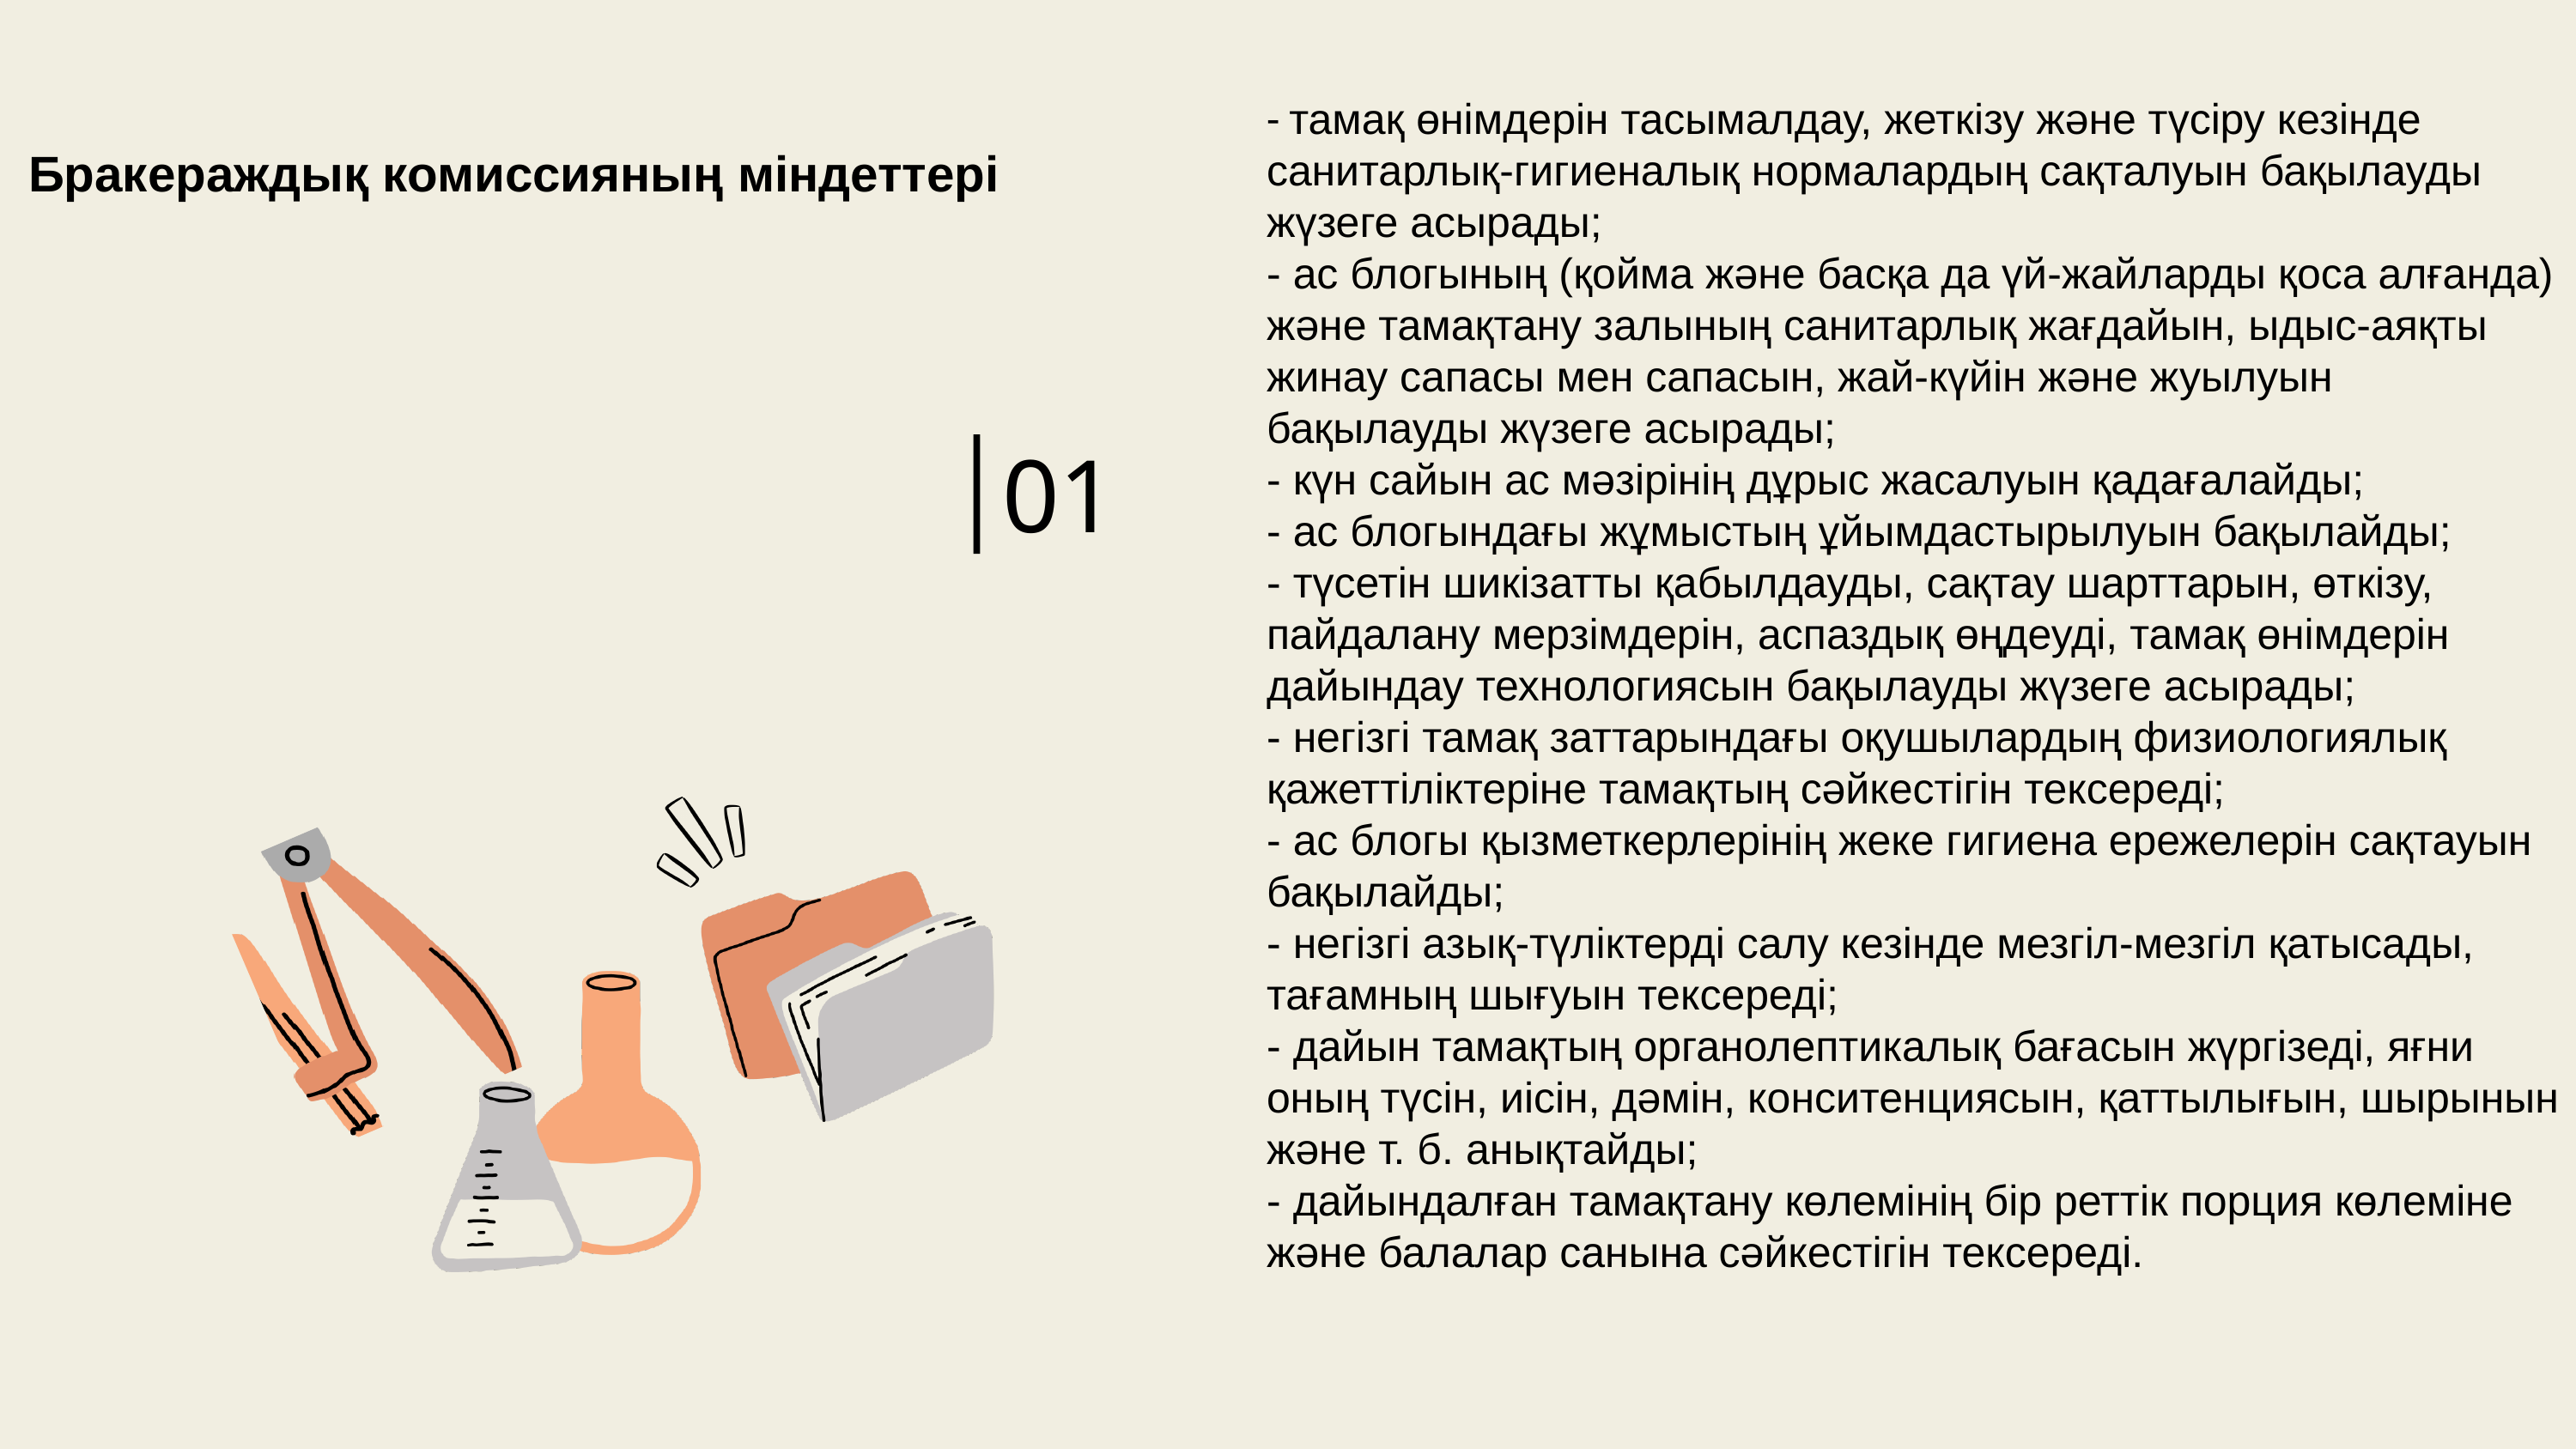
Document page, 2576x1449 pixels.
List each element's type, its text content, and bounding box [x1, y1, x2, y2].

text_box [701, 870, 994, 1122]
text_box [206, 786, 492, 1152]
text_box Бракераждық комиссияның міндеттері [28, 142, 1192, 203]
text_box 01 [1001, 433, 1134, 554]
text_box - тамақ өнімдерін тасымалдау, жеткізу және түсіру кезінде санитарлық-гигиеналық нормалардың сақталуын бақылауды жүзеге асырады; - ас блогының (қойма және басқа да үй-жайларды қоса алғанда) және тамақтану залының санитарлық жағдайын, ыдыс-аяқты жинау сапасы мен сапасын, жай-күйін және жуылуын бақылауды жүзеге асырады; - күн сайын ас мәзірінің дұрыс жасалуын қадағалайды; - ас блогындағы жұмыстың ұйымдастырылуын бақылайды; - түсетін шикізатты қабылдауды, сақтау шарттарын, өткізу, пайдалану мерзімдерін, аспаздық өңдеуді, тамақ өнімдерін дайындау технологиясын бақылауды жүзеге асырады; - негізгі тамақ заттарындағы оқушылардың физиологиялық қажеттіліктеріне тамақтың сәйкестігін тексереді; - ас блогы қызметкерлерінің жеке гигиена ережелерін сақтауын бақылайды; - негізгі азық-түліктерді салу кезінде мезгіл-мезгіл қатысады, тағамның шығуын тексереді; - дайын тамақтың органолептикалық бағасын жүргізеді, яғни оның түсін, иісін, дәмін, конситенциясын, қаттылығын, шырынын және т. б. анықтайды; - дайындалған тамақтану көлемінің бір реттік порция көлеміне және балалар санына сәйкестігін тексереді. [1267, 39, 2566, 1329]
text_box [431, 971, 702, 1272]
text_box [656, 797, 745, 888]
